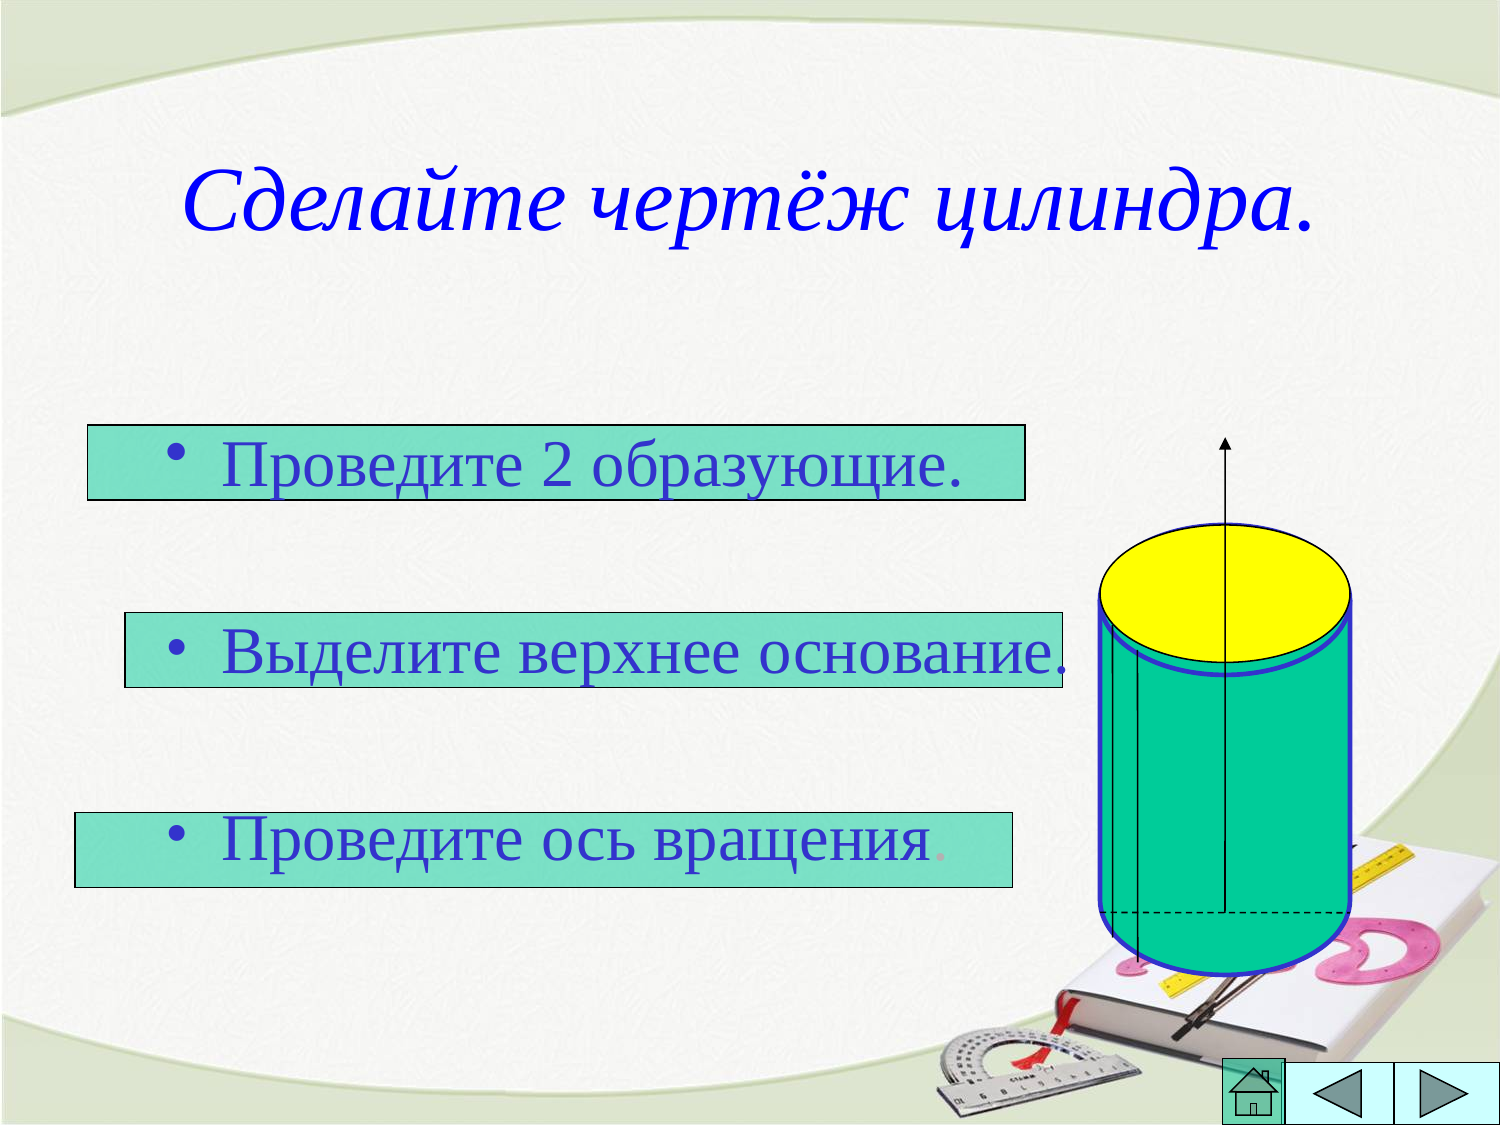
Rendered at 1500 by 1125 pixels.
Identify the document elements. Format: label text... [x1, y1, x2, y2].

text_box [1394, 1062, 1500, 1125]
text_box [87, 424, 149, 500]
text_box [1100, 524, 1225, 663]
text_box [1285, 1062, 1394, 1125]
text_box [1113, 599, 1351, 975]
text_box [1100, 603, 1112, 932]
text_box [1226, 524, 1351, 663]
text_box [75, 812, 149, 888]
title Сделайте чертёж цилиндра. [112, 99, 1388, 288]
text_box [125, 612, 149, 688]
text_box [1219, 437, 1232, 912]
text_box [1222, 1058, 1285, 1125]
picture [0, 0, 1500, 1125]
list Проведите 2 образующие. Выделите верхнее основание. Проведите ось вращения. [149, 412, 1138, 1088]
